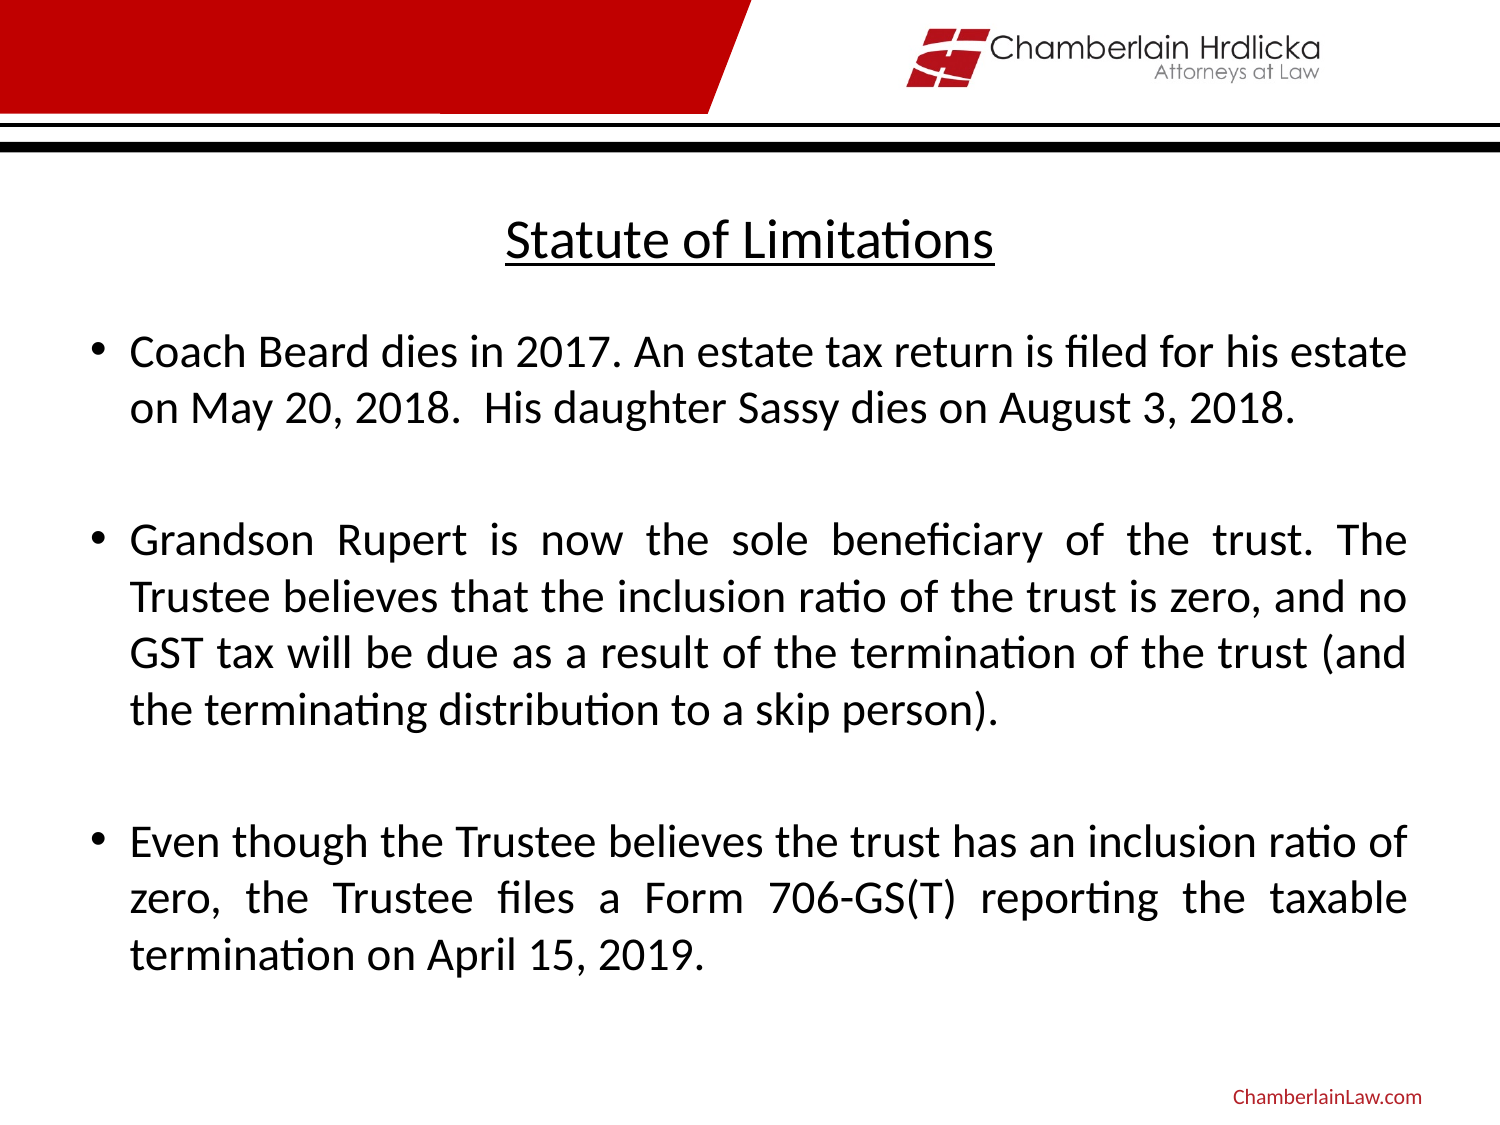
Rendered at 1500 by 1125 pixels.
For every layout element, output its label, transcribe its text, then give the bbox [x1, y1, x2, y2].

picture [887, 12, 1338, 103]
list Coach Beard dies in 2017. An estate tax return is filed for his estate on May 20, 2018. His daughter Sassy dies on August 3, 2018. Grandson Rupert is now the sole beneficiary of the trust. The Trustee believes that the inclusion ratio of the trust is zero, and no GST tax will be due as a result of the termination of the trust (and the terminating distribution to a skip person). Even though the Trustee believes the trust has an inclusion ratio of zero, the Trustee files a Form 706-GS(T) reporting the taxable termination on April 15, 2019. [75, 312, 1425, 1005]
title Statute of Limitations [75, 162, 1425, 311]
